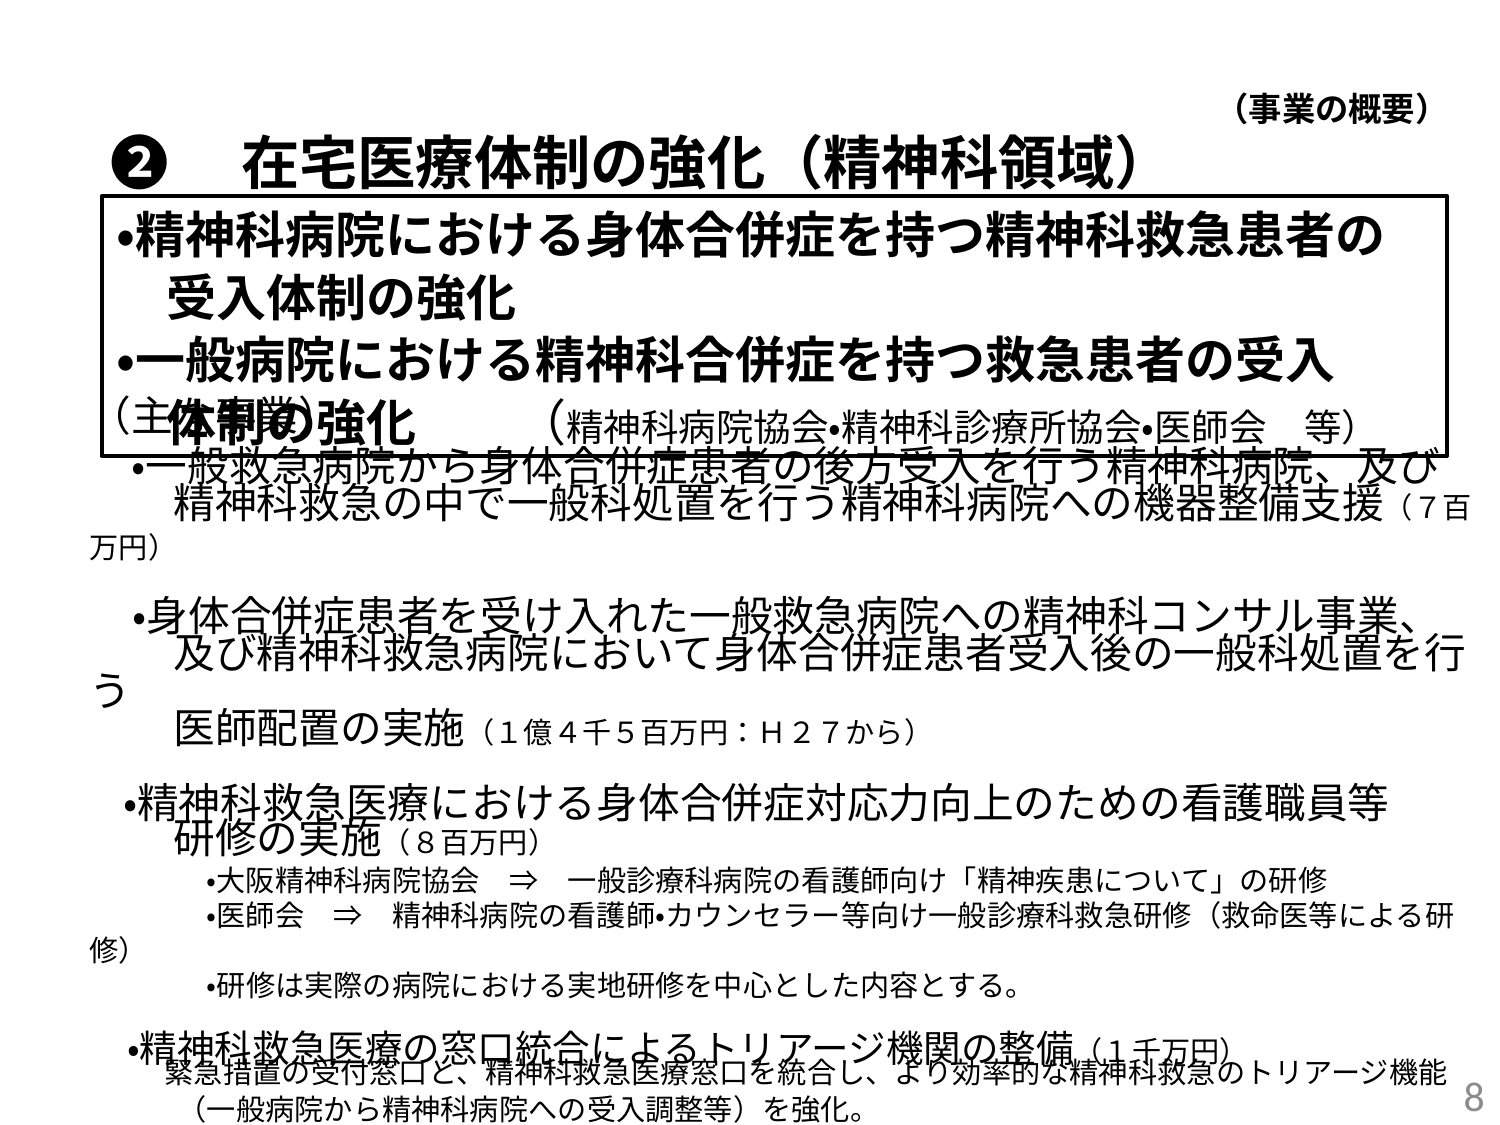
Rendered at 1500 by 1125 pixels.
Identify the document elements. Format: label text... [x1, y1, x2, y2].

text_box ➋ 在宅医療体制の強化（精神科領域） [95, 95, 1324, 226]
text_box ・精神科病院における身体合併症を持つ精神科救急患者の 受入体制の強化 ・一般病院における精神科合併症を持つ救急患者の受入 体制の強化 （精神科病院協会・精神科診療所協会・医師会 等） [101, 196, 1447, 457]
slide_number 8 [1149, 1102, 1500, 1125]
text_box （主な事業） ・一般救急病院から身体合併症患者の後方受入を行う精神科病院、及び 精神科救急の中で一般科処置を行う精神科病院への機器整備支援（７百万円） ・身体合併症患者を受け入れた一般救急病院への精神科コンサル事業、 及び精神科救急病院において身体合併症患者受入後の一般科処置を行う 医師配置の実施（１億４千５百万円：Ｈ２７から） ・精神科救急医療における身体合併症対応力向上のための看護職員等 研修の実施（８百万円） ・大阪精神科病院協会 ⇒ 一般診療科病院の看護師向け「精神疾患について」の研修 ・医師会 ⇒ 精神科病院の看護師・カウンセラー等向け一般診療科救急研修（救命医等による研修） ・研修は実際の病院における実地研修を中心とした内容とする。 ・精神科救急医療の窓口統合によるトリアージ機関の整備（１千万円） 緊急措置の受付窓口と、精神科救急医療窓口を統合し、より効率的な精神科救急のトリアージ機能 （一般病院から精神科病院への受入調整等）を強化。 [74, 408, 1500, 1102]
text_box （事業の概要） [812, 55, 1464, 161]
